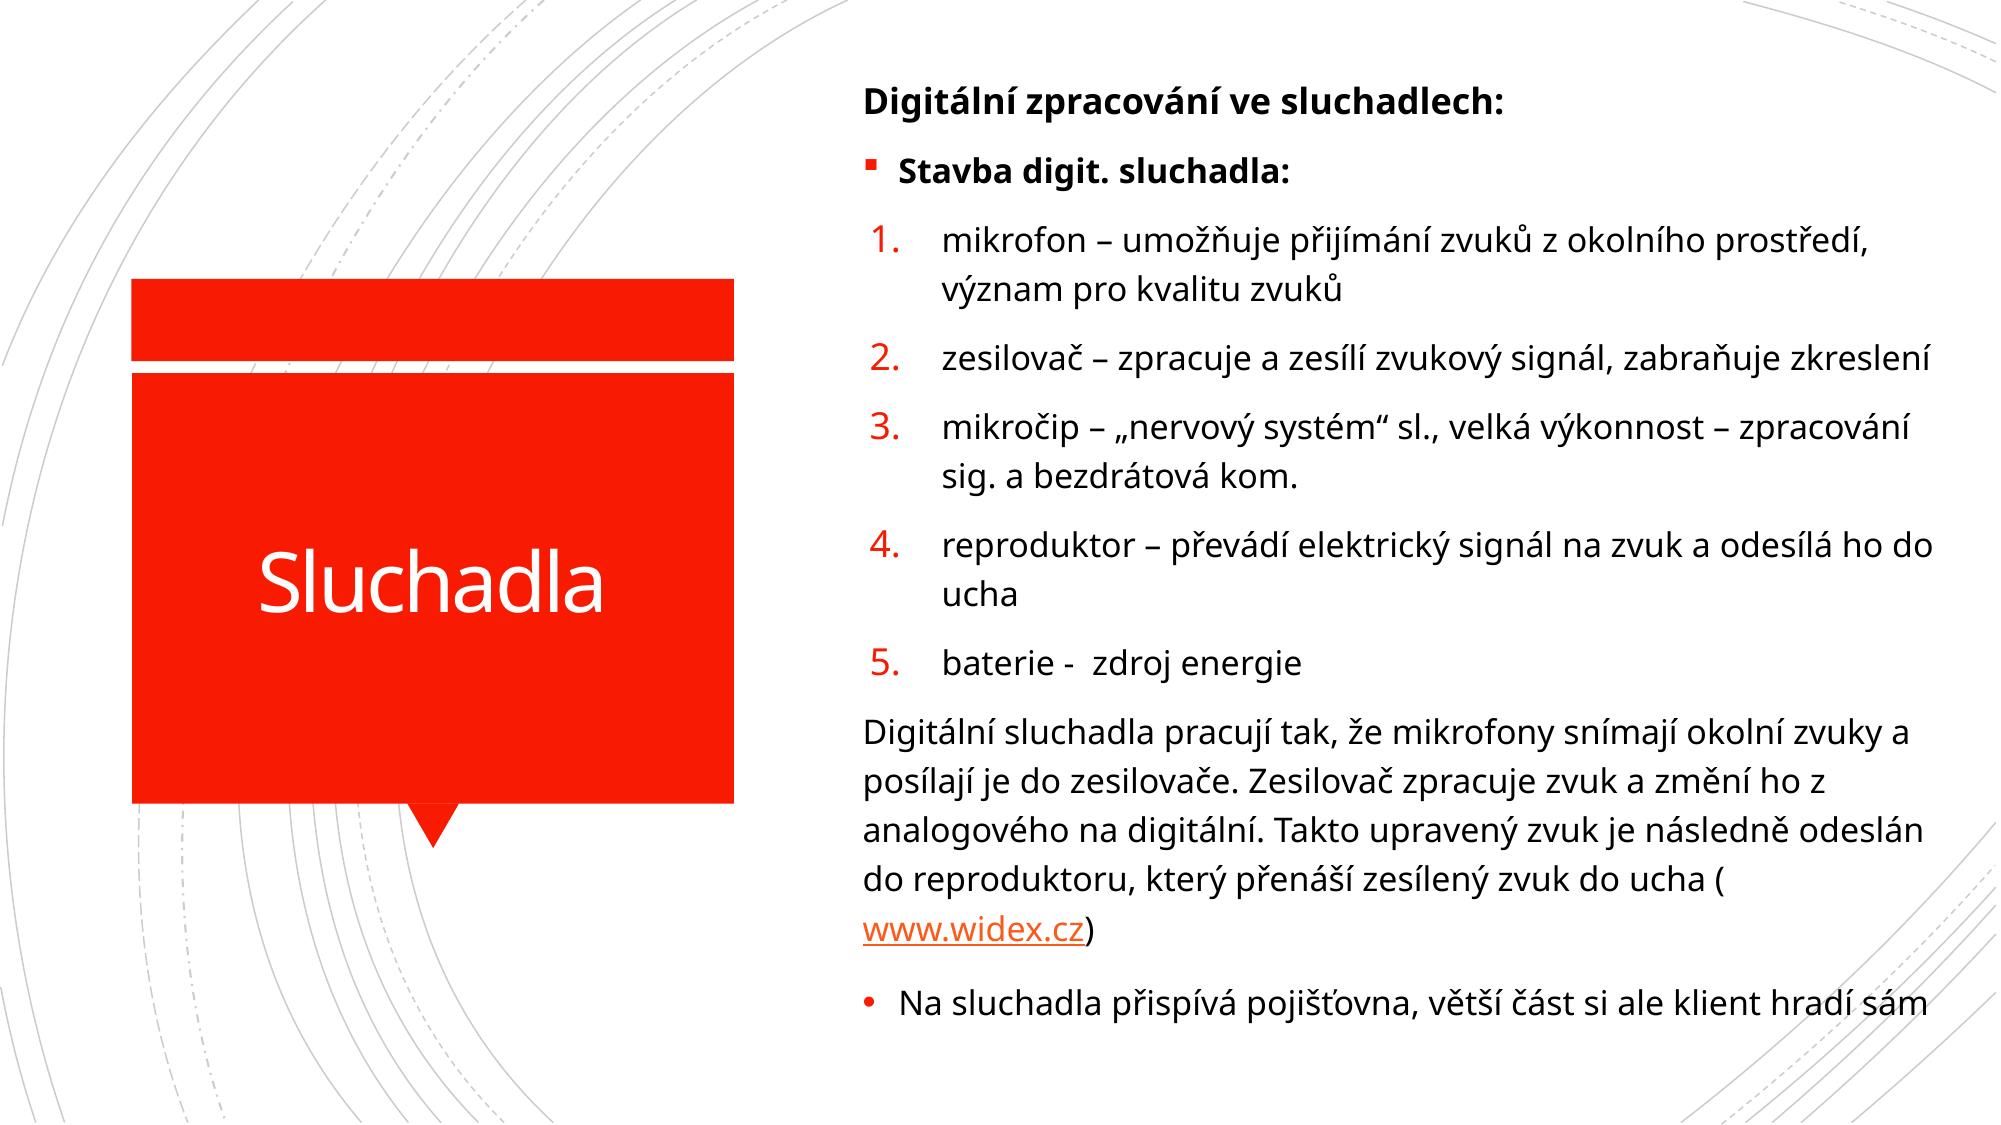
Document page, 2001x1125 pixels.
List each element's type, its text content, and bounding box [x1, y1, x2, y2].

list Digitální zpracování ve sluchadlech: Stavba digit. sluchadla: mikrofon – umožňuje přijímání zvuků z okolního prostředí, význam pro kvalitu zvuků zesilovač – zpracuje a zesílí zvukový signál, zabraňuje zkreslení mikročip – „nervový systém“ sl., velká výkonnost – zpracování sig. a bezdrátová kom. reproduktor – převádí elektrický signál na zvuk a odesílá ho do ucha baterie - zdroj energie Digitální sluchadla pracují tak, že mikrofony snímají okolní zvuky a posílají je do zesilovače. Zesilovač zpracuje zvuk a změní ho z analogového na digitální. Takto upravený zvuk je následně odeslán do reproduktoru, který přenáší zesílený zvuk do ucha (www.widex.cz) Na sluchadla přispívá pojišťovna, větší část si ale klient hradí sám [847, 62, 1952, 1107]
title Sluchadla [145, 385, 720, 789]
